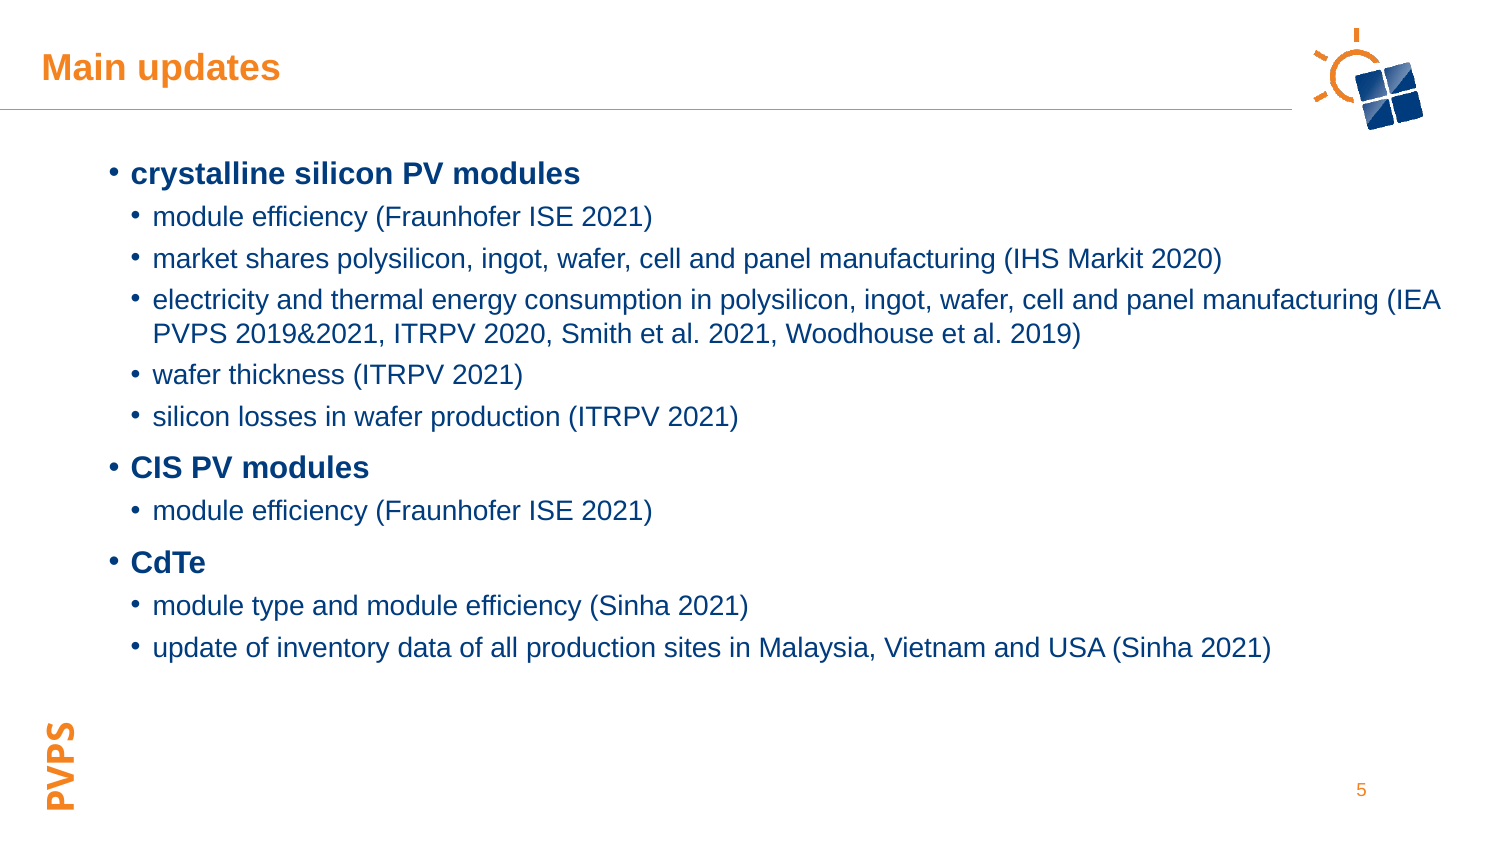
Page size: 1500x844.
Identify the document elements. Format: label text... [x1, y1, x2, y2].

list Main updates [41, 35, 1237, 108]
picture [1313, 28, 1423, 130]
list crystalline silicon PV modules module efficiency (Fraunhofer ISE 2021) market shares polysilicon, ingot, wafer, cell and panel manufacturing (IHS Markit 2020) electricity and thermal energy consumption in polysilicon, ingot, wafer, cell and panel manufacturing (IEA PVPS 2019&2021, ITRPV 2020, Smith et al. 2021, Woodhouse et al. 2019) wafer thickness (ITRPV 2021) silicon losses in wafer production (ITRPV 2021) CIS PV modules module efficiency (Fraunhofer ISE 2021) CdTe module type and module efficiency (Sinha 2021) update of inventory data of all production sites in Malaysia, Vietnam and USA (Sinha 2021) [86, 145, 1471, 750]
